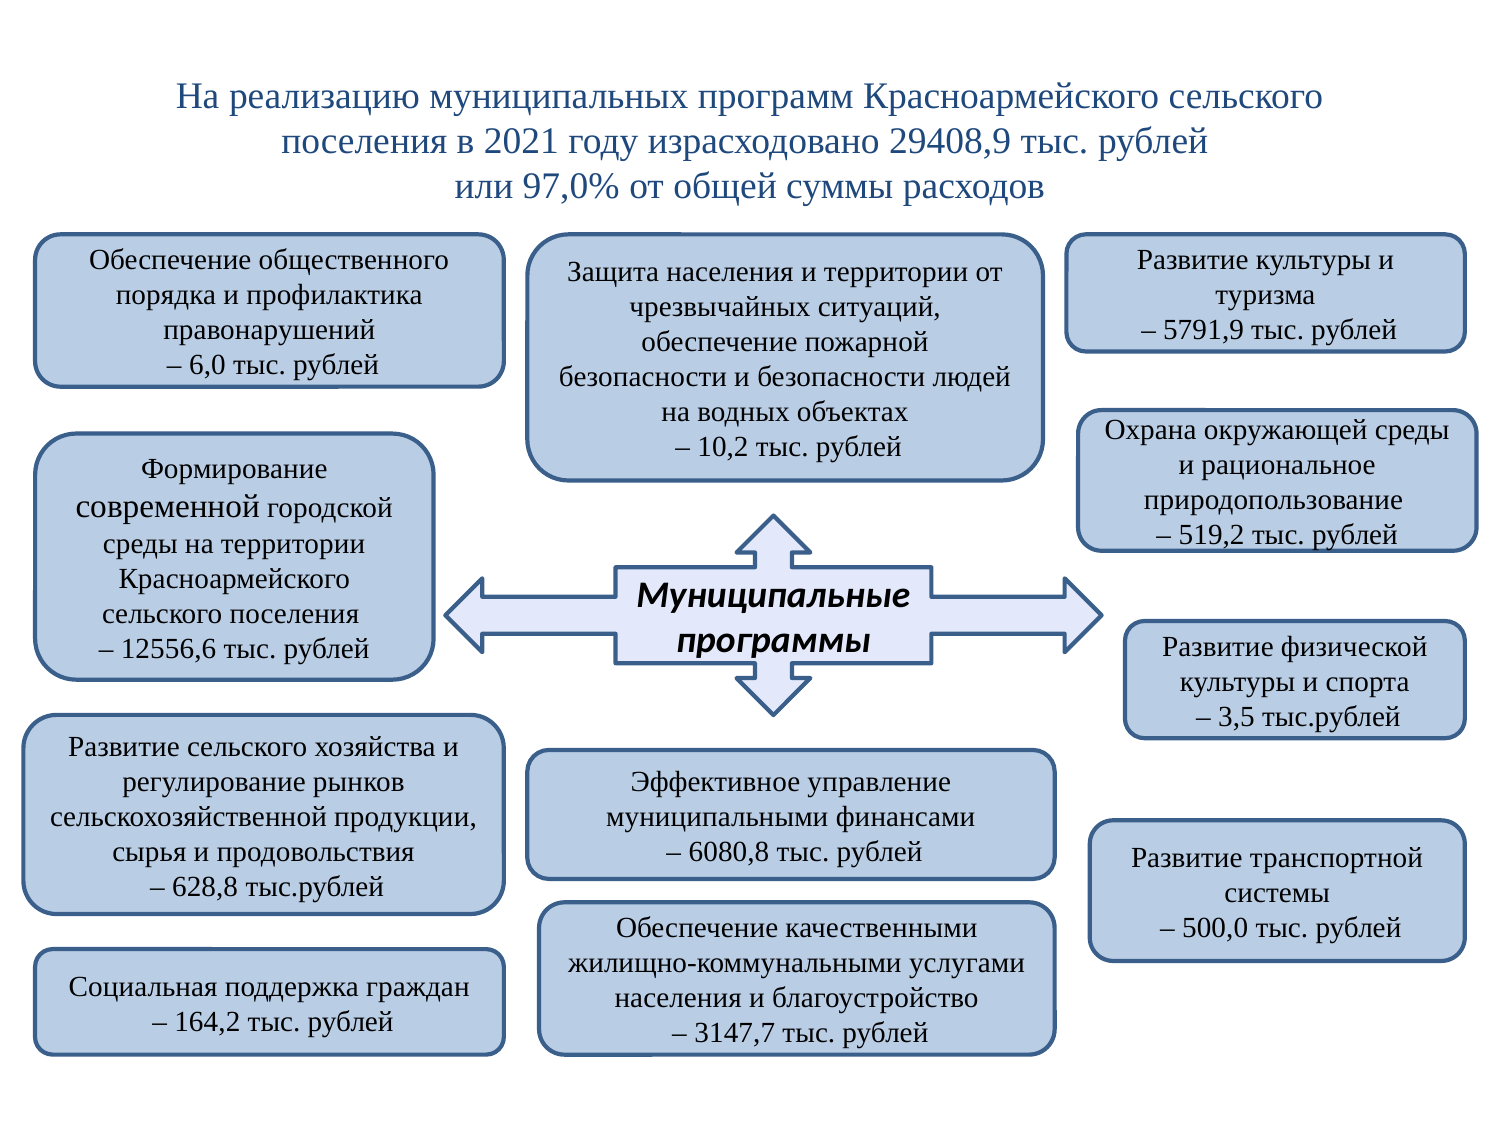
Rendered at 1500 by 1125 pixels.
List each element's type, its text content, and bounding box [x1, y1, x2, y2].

text_box Развитие сельского хозяйства и регулирование рынков сельскохозяйственной продукции, сырья и продовольствия – 628,8 тыс.рублей [21, 712, 506, 917]
text_box Охрана окружающей среды и рациональное природопользование – 519,2 тыс. рублей [1075, 407, 1479, 553]
text_box Защита населения и территории от чрезвычайных ситуаций, обеспечение пожарной безопасности и безопасности людей на водных объектах – 10,2 тыс. рублей [525, 232, 1046, 483]
text_box Обеспечение качественными жилищно-коммунальными услугами населения и благоустройство – 3147,7 тыс. рублей [536, 900, 1057, 1057]
text_box Развитие культуры и туризма – 5791,9 тыс. рублей [1064, 232, 1467, 354]
text_box Обеспечение общественного порядка и профилактика правонарушений – 6,0 тыс. рублей [32, 232, 506, 389]
text_box Эффективное управление муниципальными финансами – 6080,8 тыс. рублей [525, 747, 1057, 882]
text_box Социальная поддержка граждан – 164,2 тыс. рублей [32, 946, 506, 1057]
text_box Развитие физической культуры и спорта – 3,5 тыс.рублей [1122, 618, 1467, 741]
text_box Муниципальные программы [443, 513, 1104, 718]
text_box Формирование современной городской среды на территории Красноармейского сельского поселения – 12556,6 тыс. рублей [32, 431, 436, 682]
title На реализацию муниципальных программ Красноармейского сельского поселения в 2021 году израсходовано 29408,9 тыс. рублей или 97,0% от общей суммы расходов [74, 44, 1426, 233]
text_box Развитие транспортной системы – 500,0 тыс. рублей [1087, 818, 1467, 964]
